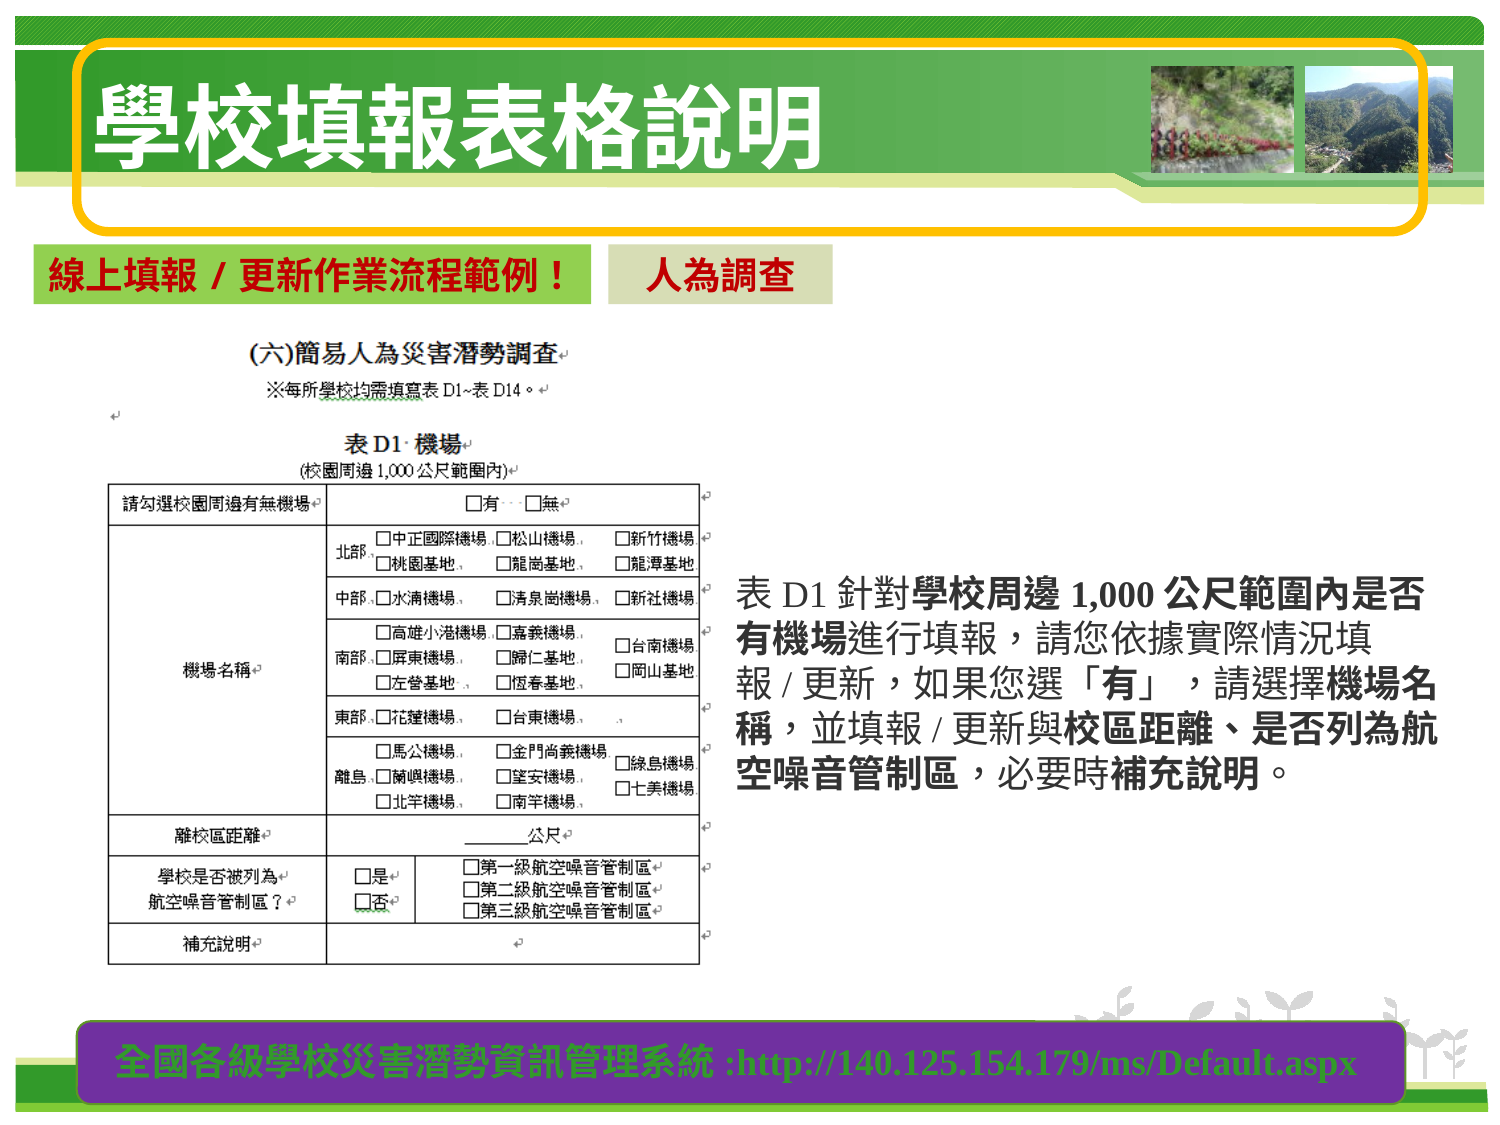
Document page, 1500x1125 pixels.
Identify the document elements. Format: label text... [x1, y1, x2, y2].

picture [100, 337, 712, 969]
text_box [75, 1020, 1406, 1106]
text_box 表D1針對學校周邊1,000公尺範圍內是否有機場進行填報，請您依據實際情況填報/更新，如果您選「有」，請選擇機場名稱，並填報/更新與校區距離、是否列為航空噪音管制區，必要時補充說明。 [720, 562, 1471, 803]
text_box 線上填報/更新作業流程範例！ [33, 244, 592, 305]
text_box 全國各級學校災害潛勢資訊管理系統:http://140.125.154.179/ms/Default.aspx [100, 1030, 1471, 1125]
picture [1427, 66, 1453, 173]
text_box 人為調查 [608, 244, 833, 305]
text_box [75, 41, 1425, 233]
text_box [68, 46, 1419, 235]
title 學校填報表格說明 [76, 30, 1427, 219]
